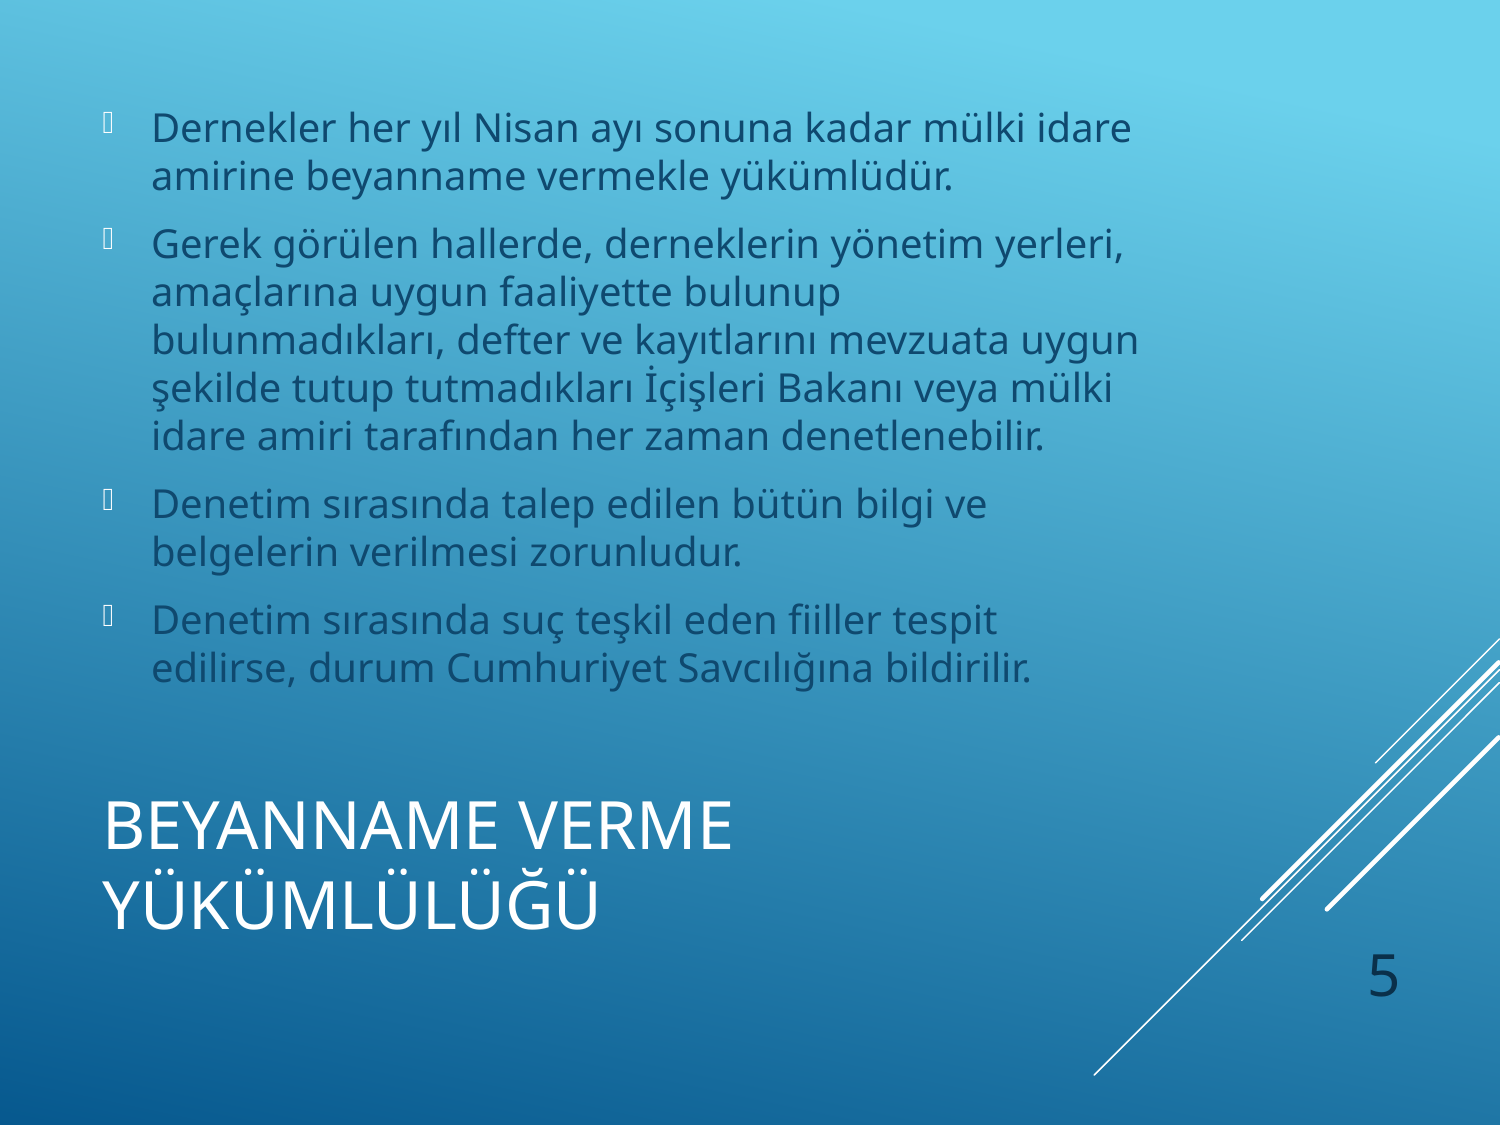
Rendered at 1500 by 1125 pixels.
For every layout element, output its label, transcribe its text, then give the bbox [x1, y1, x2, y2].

title BEYANNAME VERME YÜKÜMLÜLÜĞÜ [87, 737, 1163, 988]
slide_number 5 [1275, 915, 1416, 1025]
list Dernekler her yıl Nisan ayı sonuna kadar mülki idare amirine beyanname vermekle yükümlüdür. Gerek görülen hallerde, derneklerin yönetim yerleri, amaçlarına uygun faaliyette bulunup bulunmadıkları, defter ve kayıtlarını mevzuata uygun şekilde tutup tutmadıkları İçişleri Bakanı veya mülki idare amiri tarafından her zaman denetlenebilir. Denetim sırasında talep edilen bütün bilgi ve belgelerin verilmesi zorunludur. Denetim sırasında suç teşkil eden fiiller tespit edilirse, durum Cumhuriyet Savcılığına bildirilir. [87, 87, 1163, 706]
